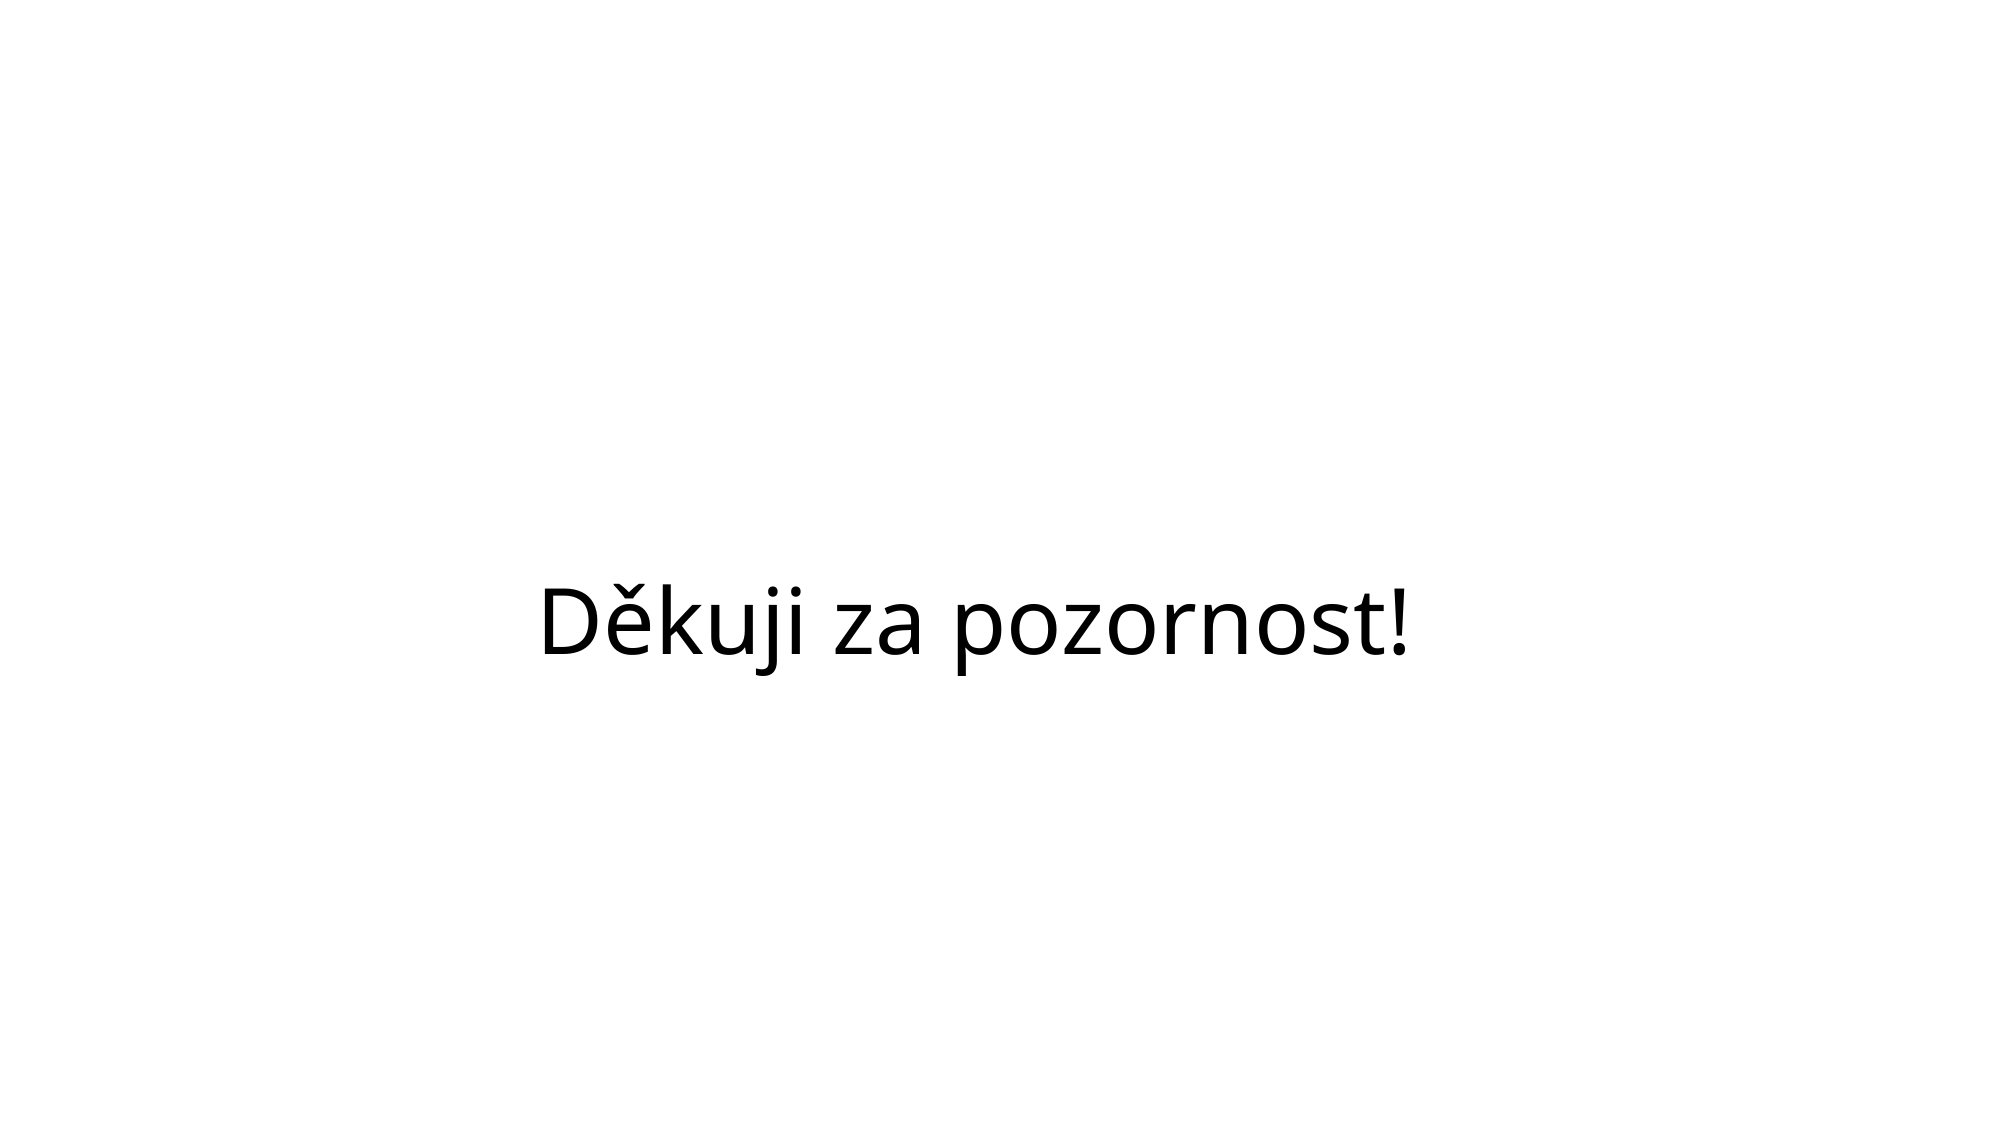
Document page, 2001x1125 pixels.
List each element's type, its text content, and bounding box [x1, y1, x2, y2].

title Děkuji za pozornost! [112, 516, 1838, 734]
